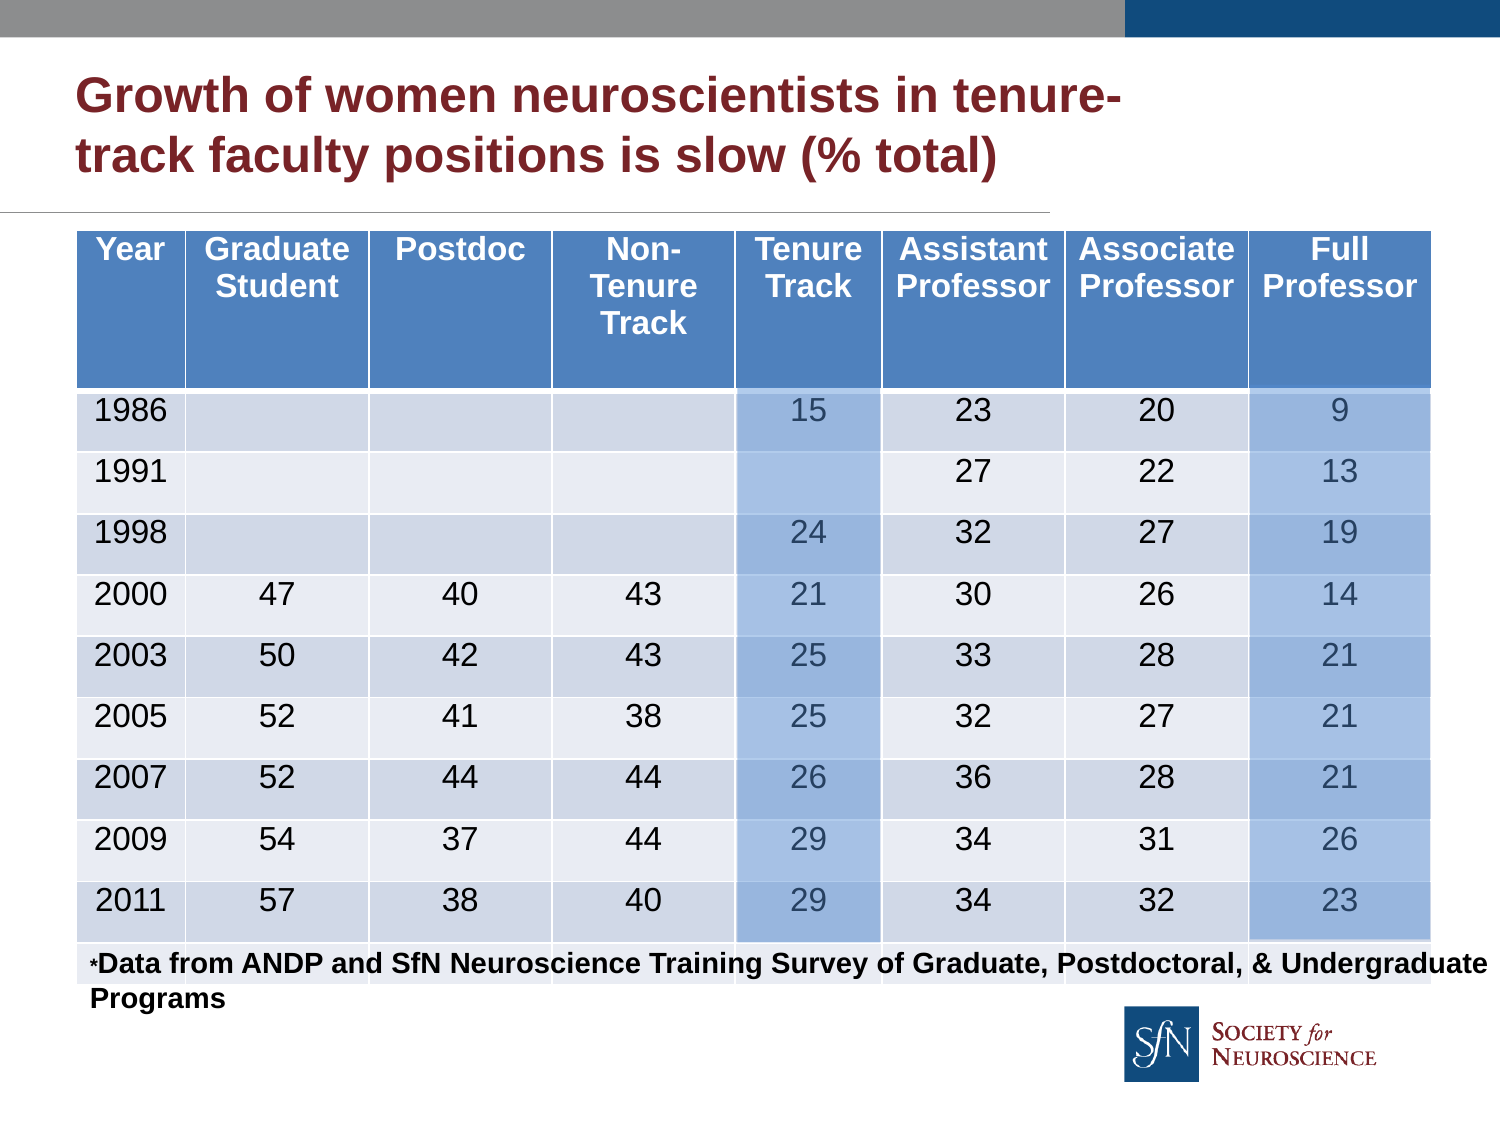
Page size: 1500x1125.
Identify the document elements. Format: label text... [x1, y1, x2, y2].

table_cell 50 [186, 637, 368, 697]
table_cell 27 [883, 453, 1064, 513]
table_cell 22 [1066, 453, 1248, 513]
table_cell 28 [1066, 760, 1248, 819]
table_cell 1998 [77, 515, 185, 574]
table_cell 27 [1066, 698, 1248, 758]
table_cell [553, 515, 734, 574]
table_header Graduate Student [186, 231, 368, 388]
table_cell 1991 [77, 453, 185, 513]
table_cell 2000 [77, 576, 185, 635]
table_cell 40 [553, 882, 734, 937]
table_cell [370, 453, 551, 513]
text_box *Data from ANDP and SfN Neuroscience Training Survey of Graduate, Postdoctoral, & Undergraduate Programs [75, 937, 1500, 1023]
table_cell 37 [370, 821, 551, 881]
table_cell 34 [883, 882, 1064, 937]
table_cell 1986 [77, 394, 185, 451]
table_cell 52 [186, 760, 368, 819]
table_cell 36 [883, 760, 1064, 819]
table_cell 2005 [77, 698, 185, 758]
table_cell 47 [186, 576, 368, 635]
table_cell 23 [883, 394, 1064, 451]
text_box [1248, 382, 1432, 942]
table_cell [186, 453, 368, 513]
picture [1117, 1023, 1381, 1087]
table_cell 20 [1066, 394, 1248, 451]
table_cell 41 [370, 698, 551, 758]
table_header Associate Professor [1066, 231, 1248, 388]
table_cell 2007 [77, 760, 185, 819]
table_header Non- Tenure Track [553, 231, 734, 388]
table_cell 32 [883, 515, 1064, 574]
table_header Assistant Professor [883, 231, 1064, 388]
table_cell 38 [553, 698, 734, 758]
table_cell [553, 394, 734, 451]
table_cell 30 [883, 576, 1064, 635]
table_cell 43 [553, 576, 734, 635]
table_cell [553, 453, 734, 513]
table_cell 27 [1066, 515, 1248, 574]
table_cell 54 [186, 821, 368, 881]
table_cell 57 [186, 882, 368, 937]
table_cell 33 [883, 637, 1064, 697]
table_cell 32 [1066, 882, 1248, 937]
table_cell 26 [1066, 576, 1248, 635]
table_header Full Professor [1249, 231, 1431, 382]
table_cell 34 [883, 821, 1064, 881]
table_cell 31 [1066, 821, 1248, 881]
table_cell 28 [1066, 637, 1248, 697]
table_cell 44 [553, 821, 734, 881]
table_cell [370, 394, 551, 451]
table_cell [186, 515, 368, 574]
table_cell 40 [370, 576, 551, 635]
table_header Year [77, 231, 185, 388]
table_cell 42 [370, 637, 551, 697]
text_box Growth of women neuroscientists in tenure-track faculty positions is slow (% total) [74, 62, 1125, 200]
table_cell 2011 [77, 882, 185, 937]
table_cell 44 [553, 760, 734, 819]
table_cell 32 [883, 698, 1064, 758]
table_cell 2009 [77, 821, 185, 881]
table_cell 43 [553, 637, 734, 697]
table_cell 2003 [77, 637, 185, 697]
table_cell [370, 515, 551, 574]
table_cell 38 [370, 882, 551, 937]
table_cell 52 [186, 698, 368, 758]
table_cell [186, 394, 368, 451]
table_header Postdoc [370, 231, 551, 388]
table_cell 44 [370, 760, 551, 819]
table_header Tenure Track [736, 231, 881, 385]
text_box [735, 385, 882, 944]
